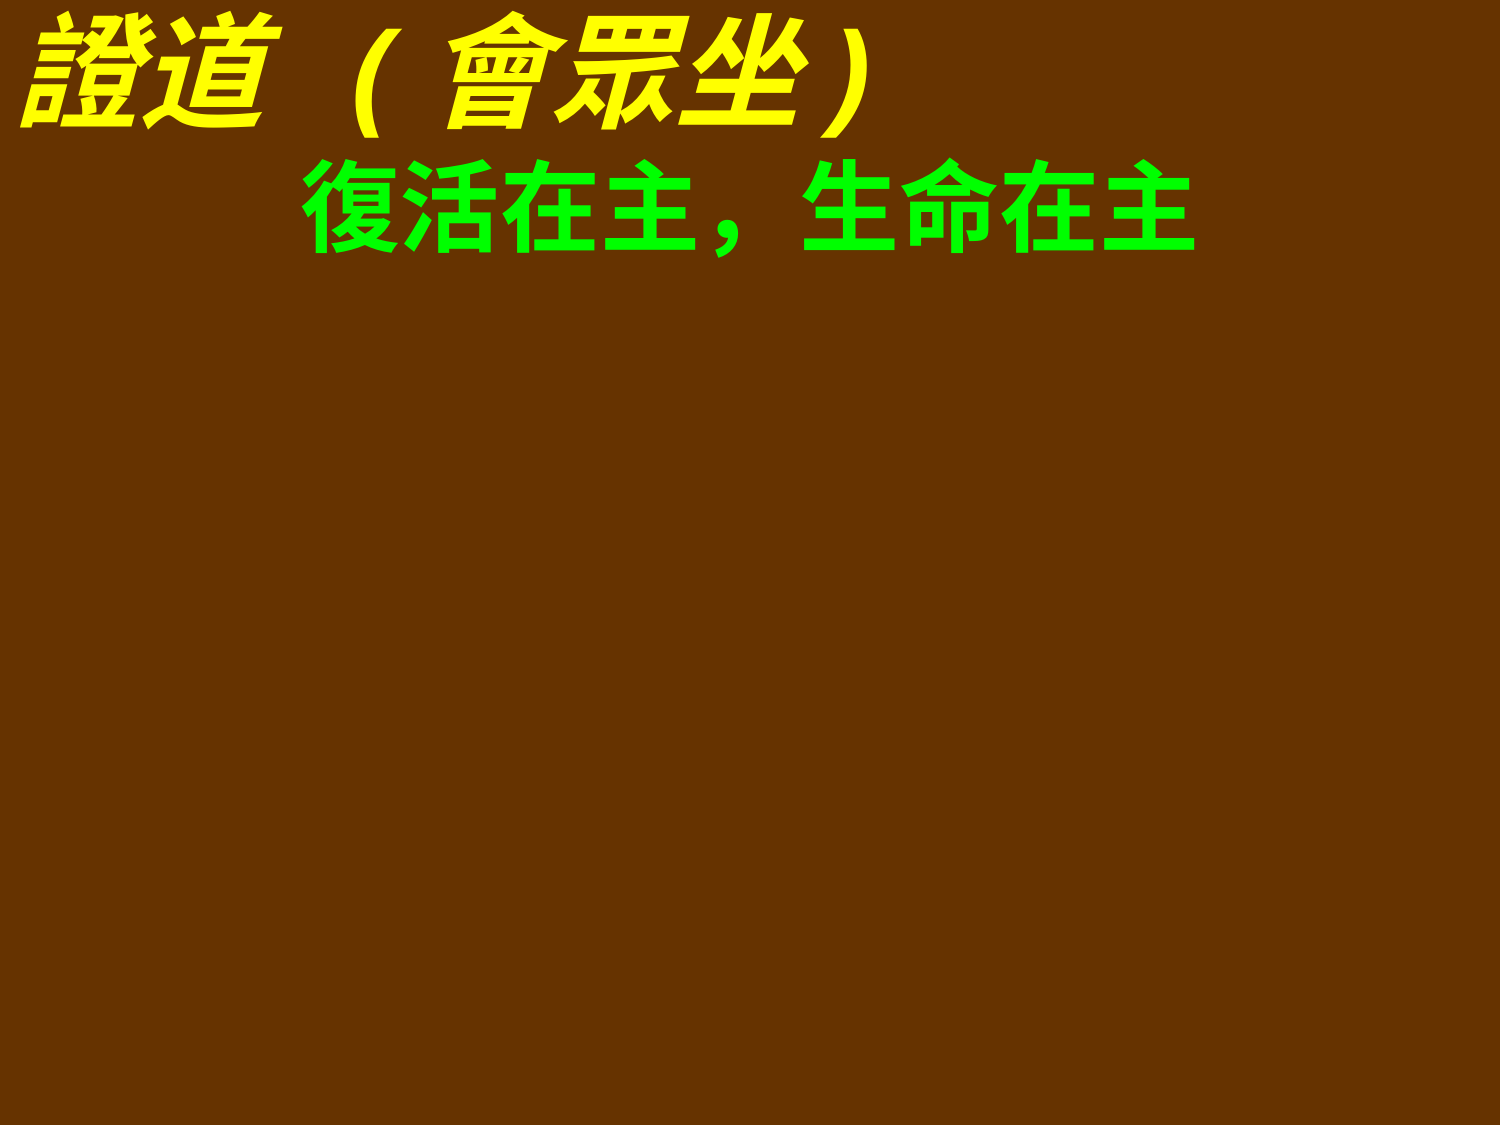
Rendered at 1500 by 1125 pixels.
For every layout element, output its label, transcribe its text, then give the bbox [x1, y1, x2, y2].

text_box 復活在主，生命在主 [37, 137, 1463, 408]
text_box 證道 (會眾坐) [0, 0, 1275, 138]
